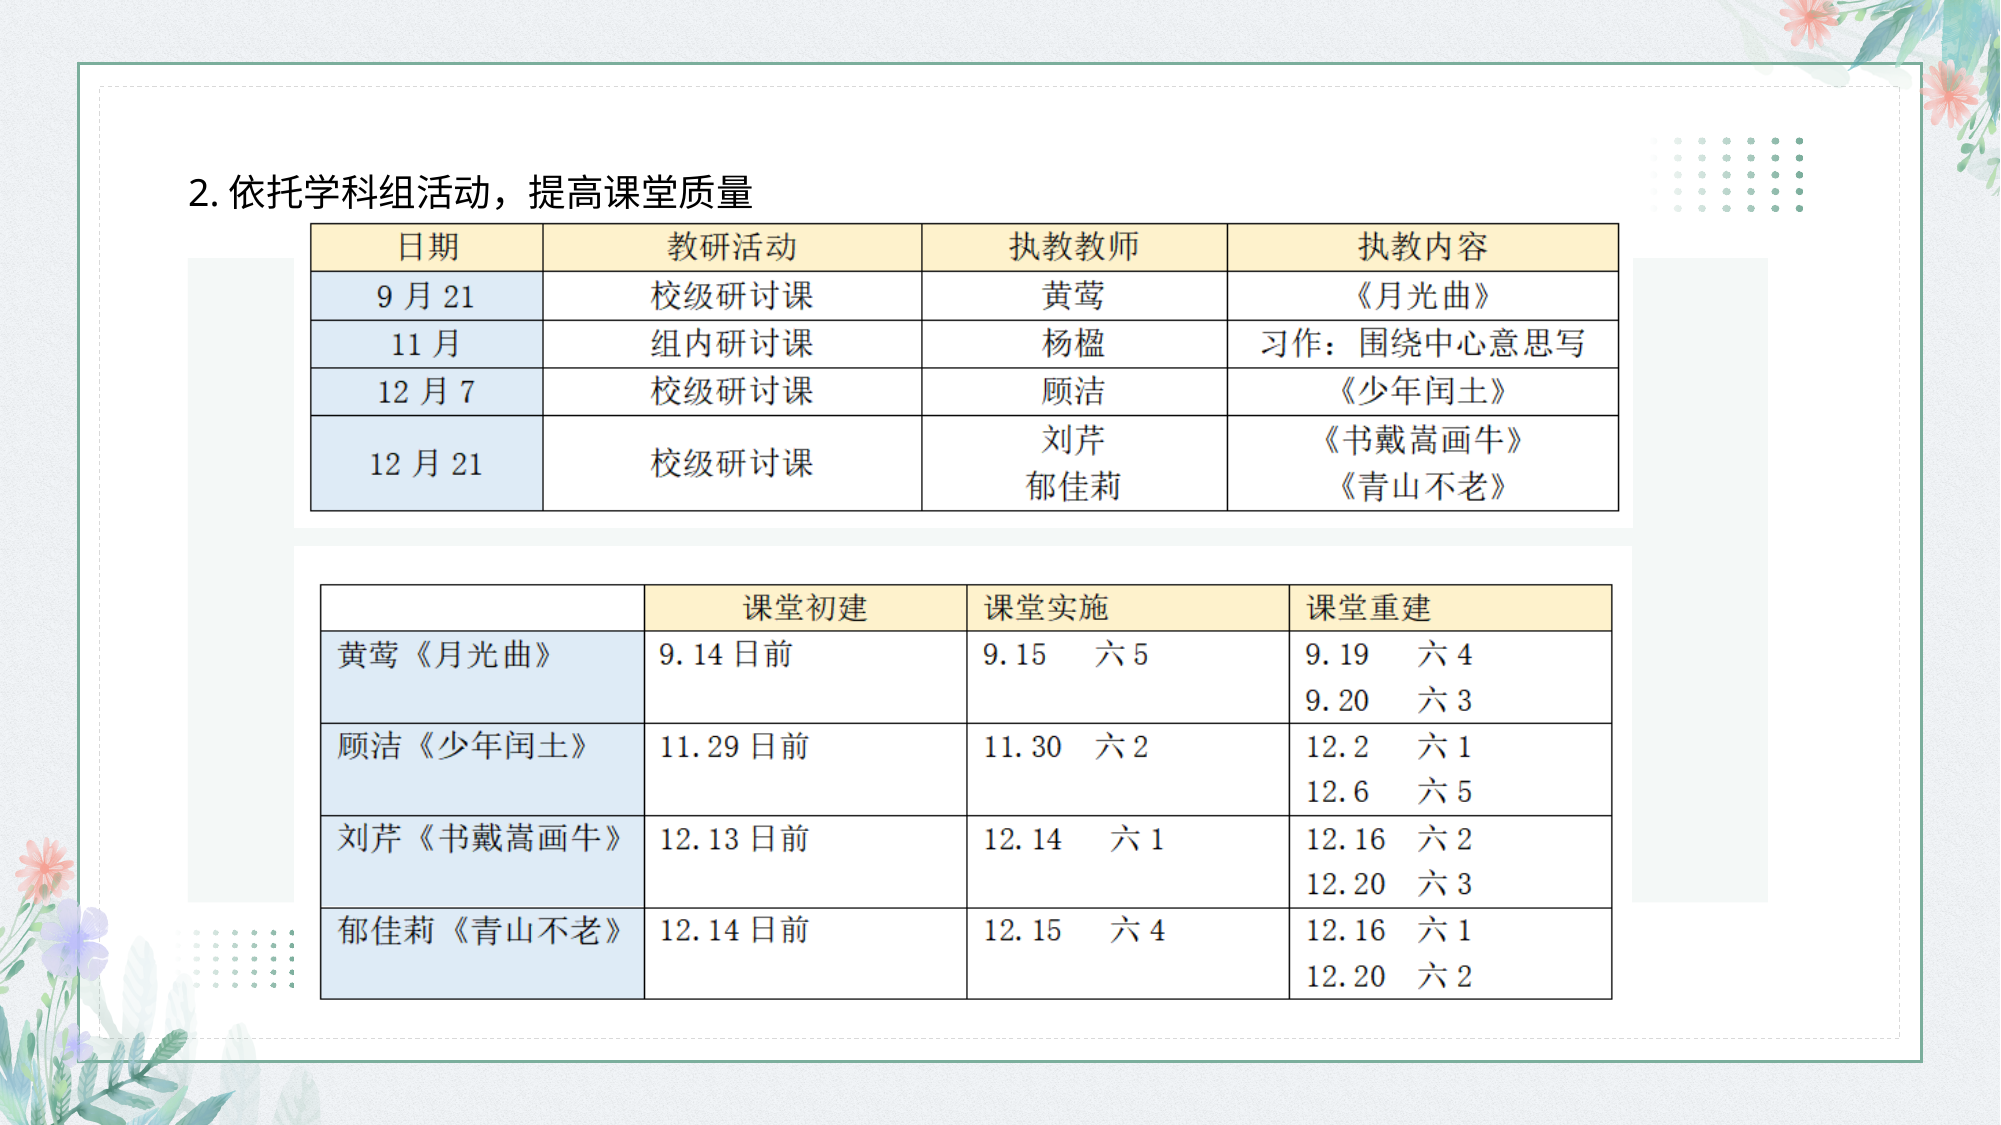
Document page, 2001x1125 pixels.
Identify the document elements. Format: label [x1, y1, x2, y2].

text_box [78, 63, 1922, 1062]
picture [0, 0, 2000, 1125]
